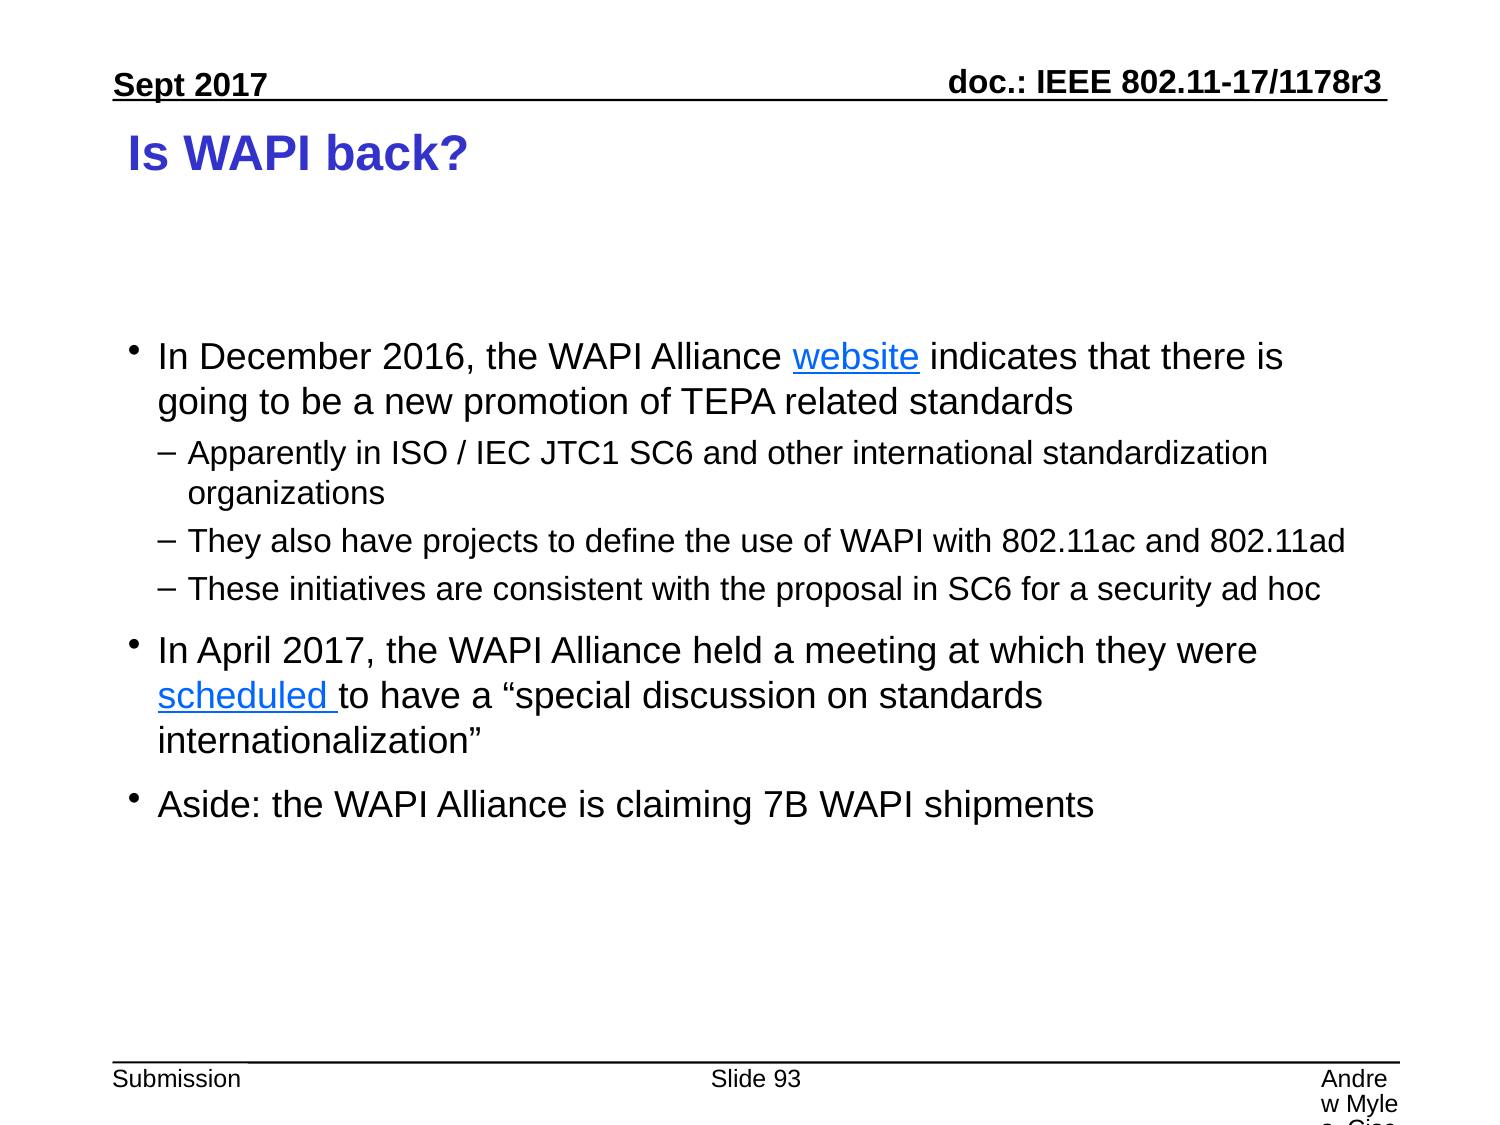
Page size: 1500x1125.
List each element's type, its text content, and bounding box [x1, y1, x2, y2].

footer Andrew Myles, Cisco [1320, 1061, 1402, 1093]
list In December 2016, the WAPI Alliance website indicates that there is going to be a new promotion of TEPA related standards Apparently in ISO / IEC JTC1 SC6 and other international standardization organizations They also have projects to define the use of WAPI with 802.11ac and 802.11ad These initiatives are consistent with the proposal in SC6 for a security ad hoc In April 2017, the WAPI Alliance held a meeting at which they were scheduled to have a “special discussion on standards internationalization” Aside: the WAPI Alliance is claiming 7B WAPI shipments [112, 324, 1388, 1000]
title Is WAPI back? [112, 112, 1388, 288]
slide_number Slide 93 [709, 1061, 803, 1093]
